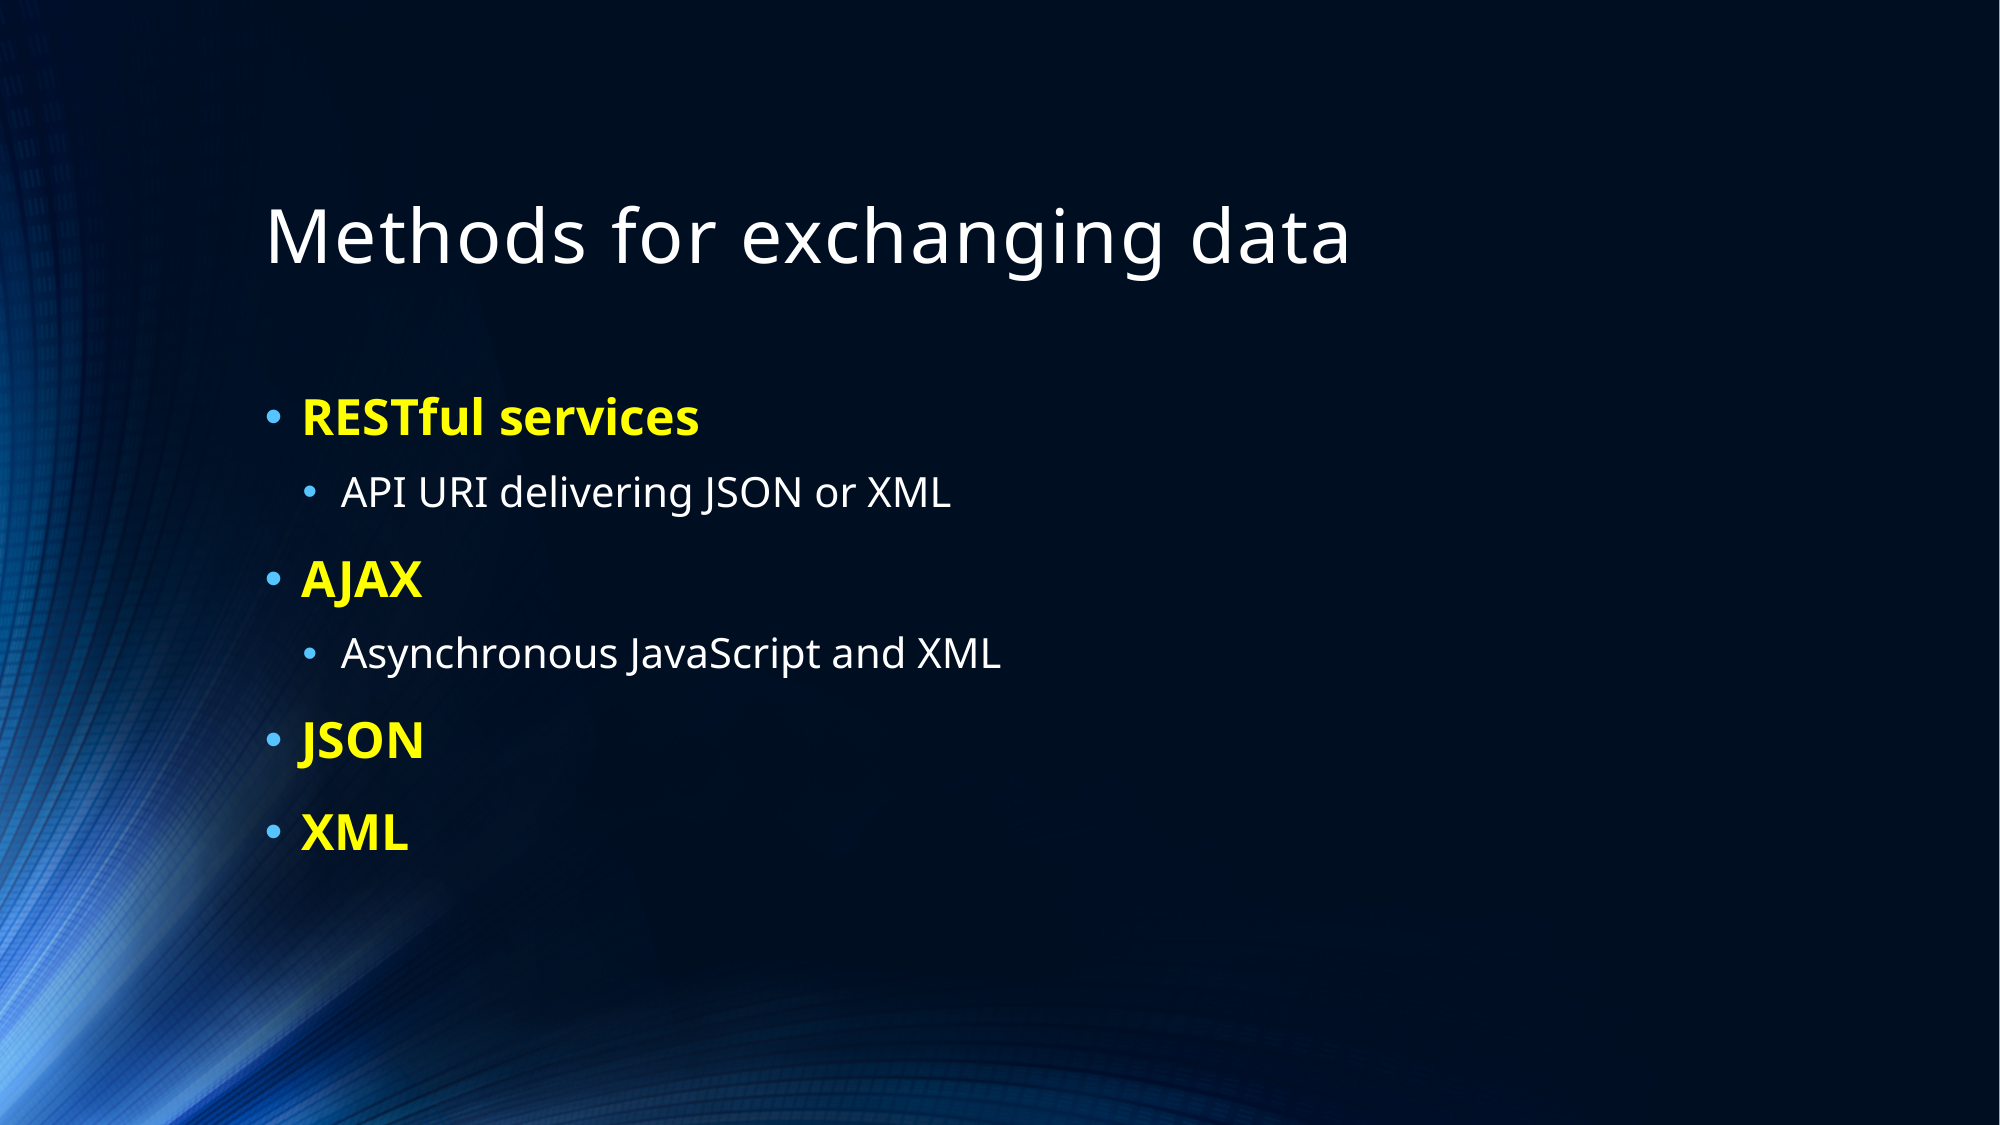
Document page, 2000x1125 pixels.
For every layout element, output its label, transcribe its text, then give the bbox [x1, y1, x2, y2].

list RESTful services API URI delivering JSON or XML AJAX Asynchronous JavaScript and XML JSON XML [249, 287, 1874, 988]
picture [0, 0, 2000, 1125]
title Methods for exchanging data [249, 62, 1750, 287]
